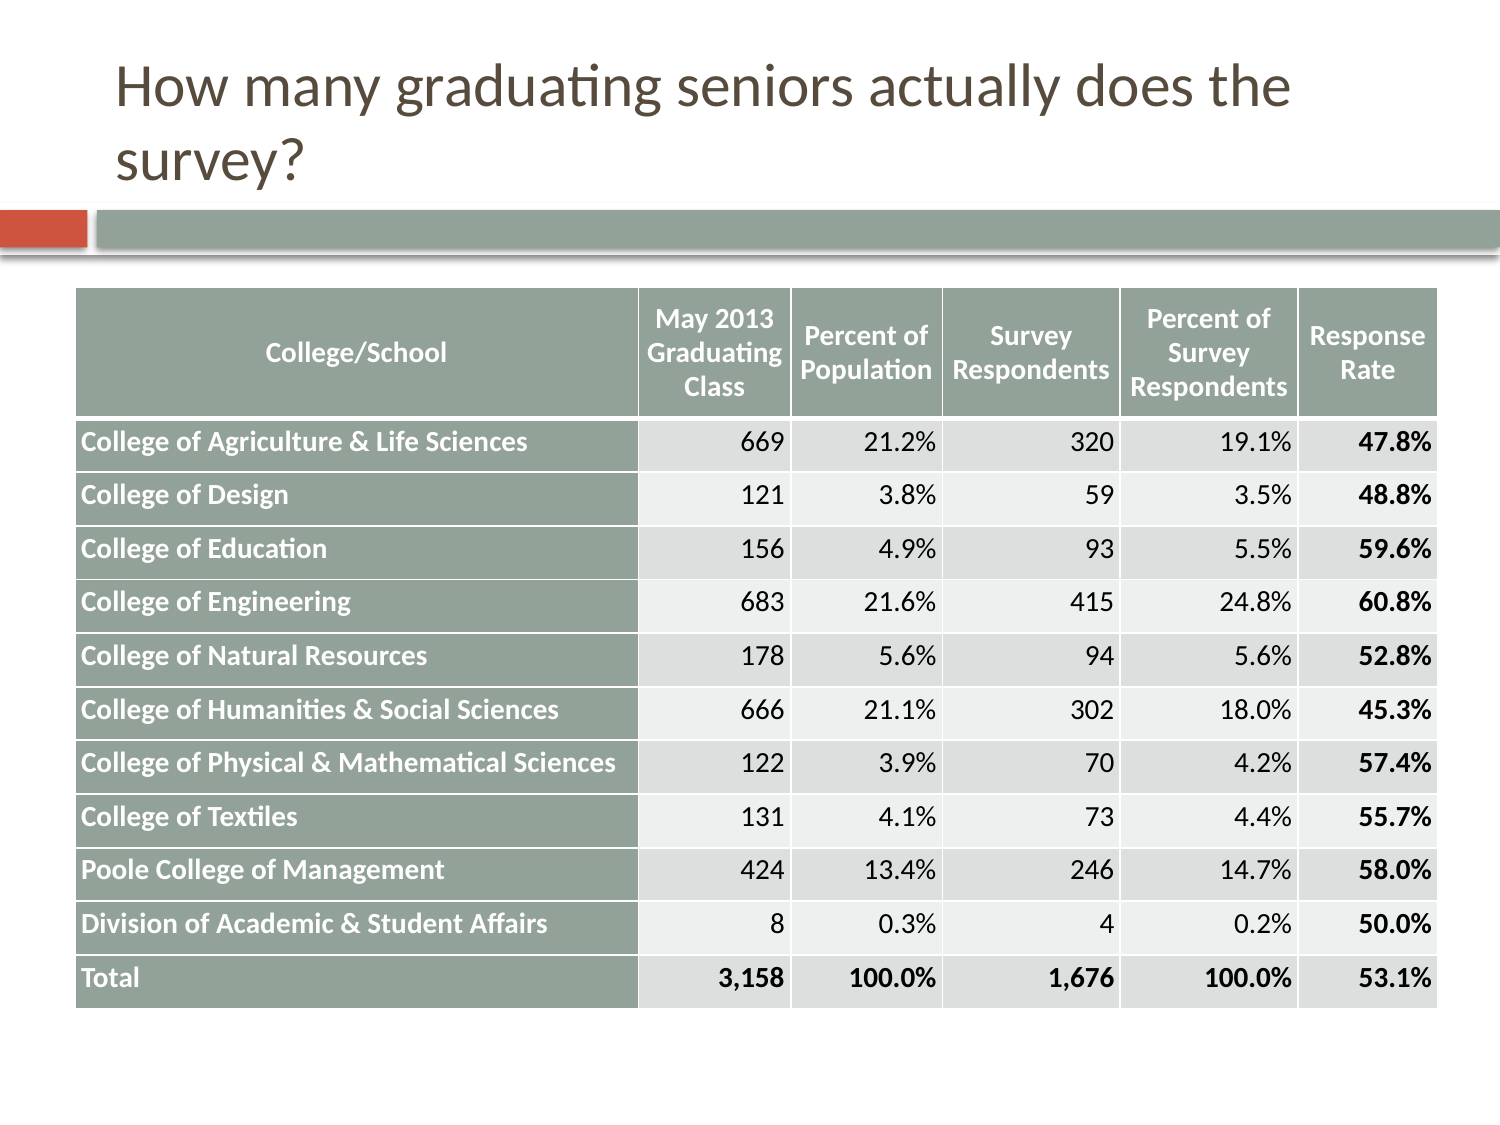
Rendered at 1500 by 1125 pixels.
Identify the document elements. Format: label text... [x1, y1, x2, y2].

table_cell 100.0% [1121, 956, 1297, 1008]
table_cell 5.5% [1121, 527, 1297, 579]
table_cell 55.7% [1299, 795, 1437, 847]
table_cell 21.6% [792, 580, 942, 632]
table_cell 4.9% [792, 527, 942, 579]
table_cell 320 [943, 421, 1119, 471]
table_header Response Rate [1299, 288, 1437, 416]
table_cell 156 [639, 527, 790, 579]
table_cell 8 [639, 902, 790, 954]
title How many graduating seniors actually does the survey? [100, 37, 1438, 200]
table_cell 93 [943, 527, 1119, 579]
table_cell 19.1% [1121, 421, 1297, 471]
table_cell College of Design [76, 473, 638, 525]
table_cell 3.9% [792, 741, 942, 793]
table_cell 415 [943, 580, 1119, 632]
table_cell 1,676 [943, 956, 1119, 1008]
table_cell 0.3% [792, 902, 942, 954]
table_cell 5.6% [792, 634, 942, 686]
table_header College/School [76, 288, 638, 416]
table_cell College of Humanities & Social Sciences [76, 688, 638, 739]
table_cell 14.7% [1121, 849, 1297, 900]
table_cell 45.3% [1299, 688, 1437, 739]
table_cell 0.2% [1121, 902, 1297, 954]
table_cell 18.0% [1121, 688, 1297, 739]
table_cell 58.0% [1299, 849, 1437, 900]
table_cell 246 [943, 849, 1119, 900]
table_cell Division of Academic & Student Affairs [76, 902, 638, 954]
table_cell 4.4% [1121, 795, 1297, 847]
table_cell 666 [639, 688, 790, 739]
table_cell 3.8% [792, 473, 942, 525]
table_cell 50.0% [1299, 902, 1437, 954]
table_cell 424 [639, 849, 790, 900]
table_cell College of Natural Resources [76, 634, 638, 686]
table_cell 94 [943, 634, 1119, 686]
table_header Survey Respondents [943, 288, 1119, 416]
table_cell 60.8% [1299, 580, 1437, 632]
table_cell College of Education [76, 527, 638, 579]
table_cell 121 [639, 473, 790, 525]
table_cell 3,158 [639, 956, 790, 1008]
table_header Percent of Survey Respondents [1121, 288, 1297, 416]
table_cell College of Textiles [76, 795, 638, 847]
table_cell 4.1% [792, 795, 942, 847]
table_cell 47.8% [1299, 421, 1437, 471]
table_cell 4.2% [1121, 741, 1297, 793]
table_cell 178 [639, 634, 790, 686]
table_cell 70 [943, 741, 1119, 793]
table_cell 21.1% [792, 688, 942, 739]
table_cell 4 [943, 902, 1119, 954]
table_cell 53.1% [1299, 956, 1437, 1008]
table_cell 57.4% [1299, 741, 1437, 793]
table_header Percent of Population [792, 288, 942, 416]
table_cell College of Physical & Mathematical Sciences [76, 741, 638, 793]
table_cell 683 [639, 580, 790, 632]
table_cell 59.6% [1299, 527, 1437, 579]
table_cell 122 [639, 741, 790, 793]
table_cell 5.6% [1121, 634, 1297, 686]
table_cell Poole College of Management [76, 849, 638, 900]
table_cell 302 [943, 688, 1119, 739]
table_cell 24.8% [1121, 580, 1297, 632]
table_cell 73 [943, 795, 1119, 847]
table_cell 52.8% [1299, 634, 1437, 686]
table_cell 59 [943, 473, 1119, 525]
table_cell College of Agriculture & Life Sciences [76, 421, 638, 471]
table_cell 3.5% [1121, 473, 1297, 525]
table_cell 21.2% [792, 421, 942, 471]
table_cell Total [76, 956, 638, 1008]
table_cell 100.0% [792, 956, 942, 1008]
table_cell 131 [639, 795, 790, 847]
table_cell College of Engineering [76, 580, 638, 632]
table_cell 669 [639, 421, 790, 471]
table_cell 13.4% [792, 849, 942, 900]
table_cell 48.8% [1299, 473, 1437, 525]
table_header May 2013 Graduating Class [639, 288, 790, 416]
